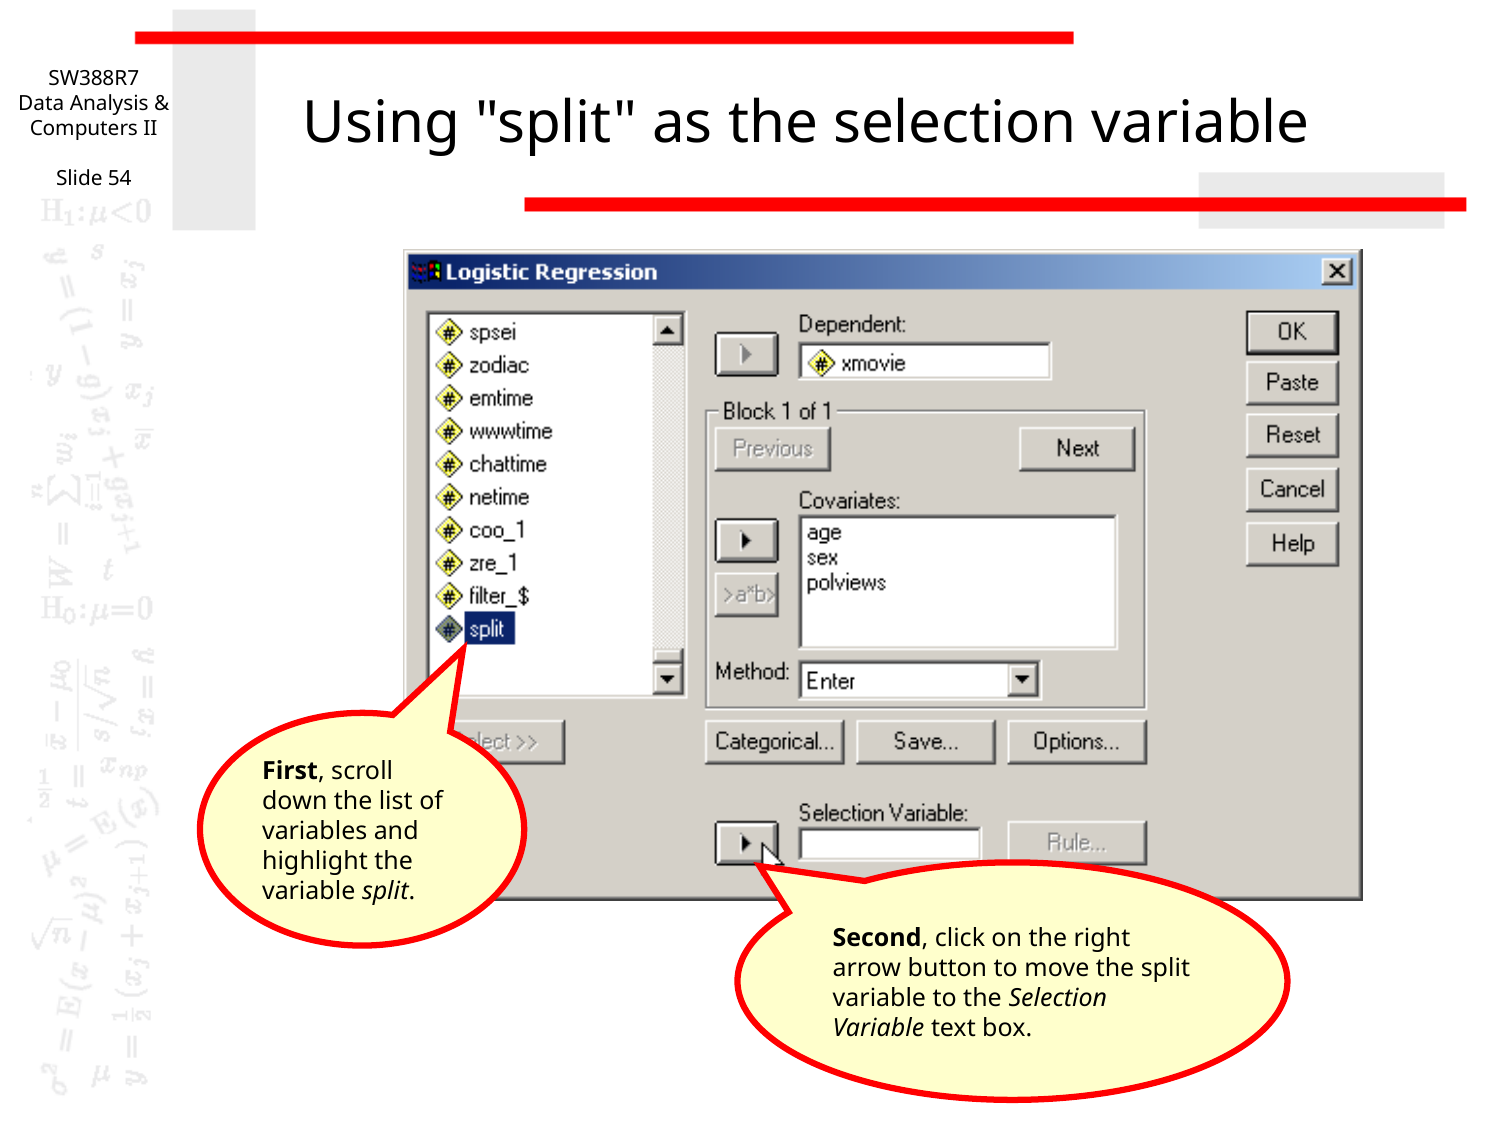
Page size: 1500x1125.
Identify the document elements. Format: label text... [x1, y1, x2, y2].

slide_number SW388R7 Data Analysis & Computers II Slide 54 [0, 50, 187, 200]
title Using "split" as the selection variable [187, 50, 1425, 200]
text_box First, scroll down the list of variables and highlight the variable split. [199, 710, 481, 946]
picture [18, 0, 1500, 1108]
text_box Second, click on the right arrow button to move the split variable to the Selection Variable text box. [737, 909, 1288, 1100]
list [403, 249, 1363, 901]
